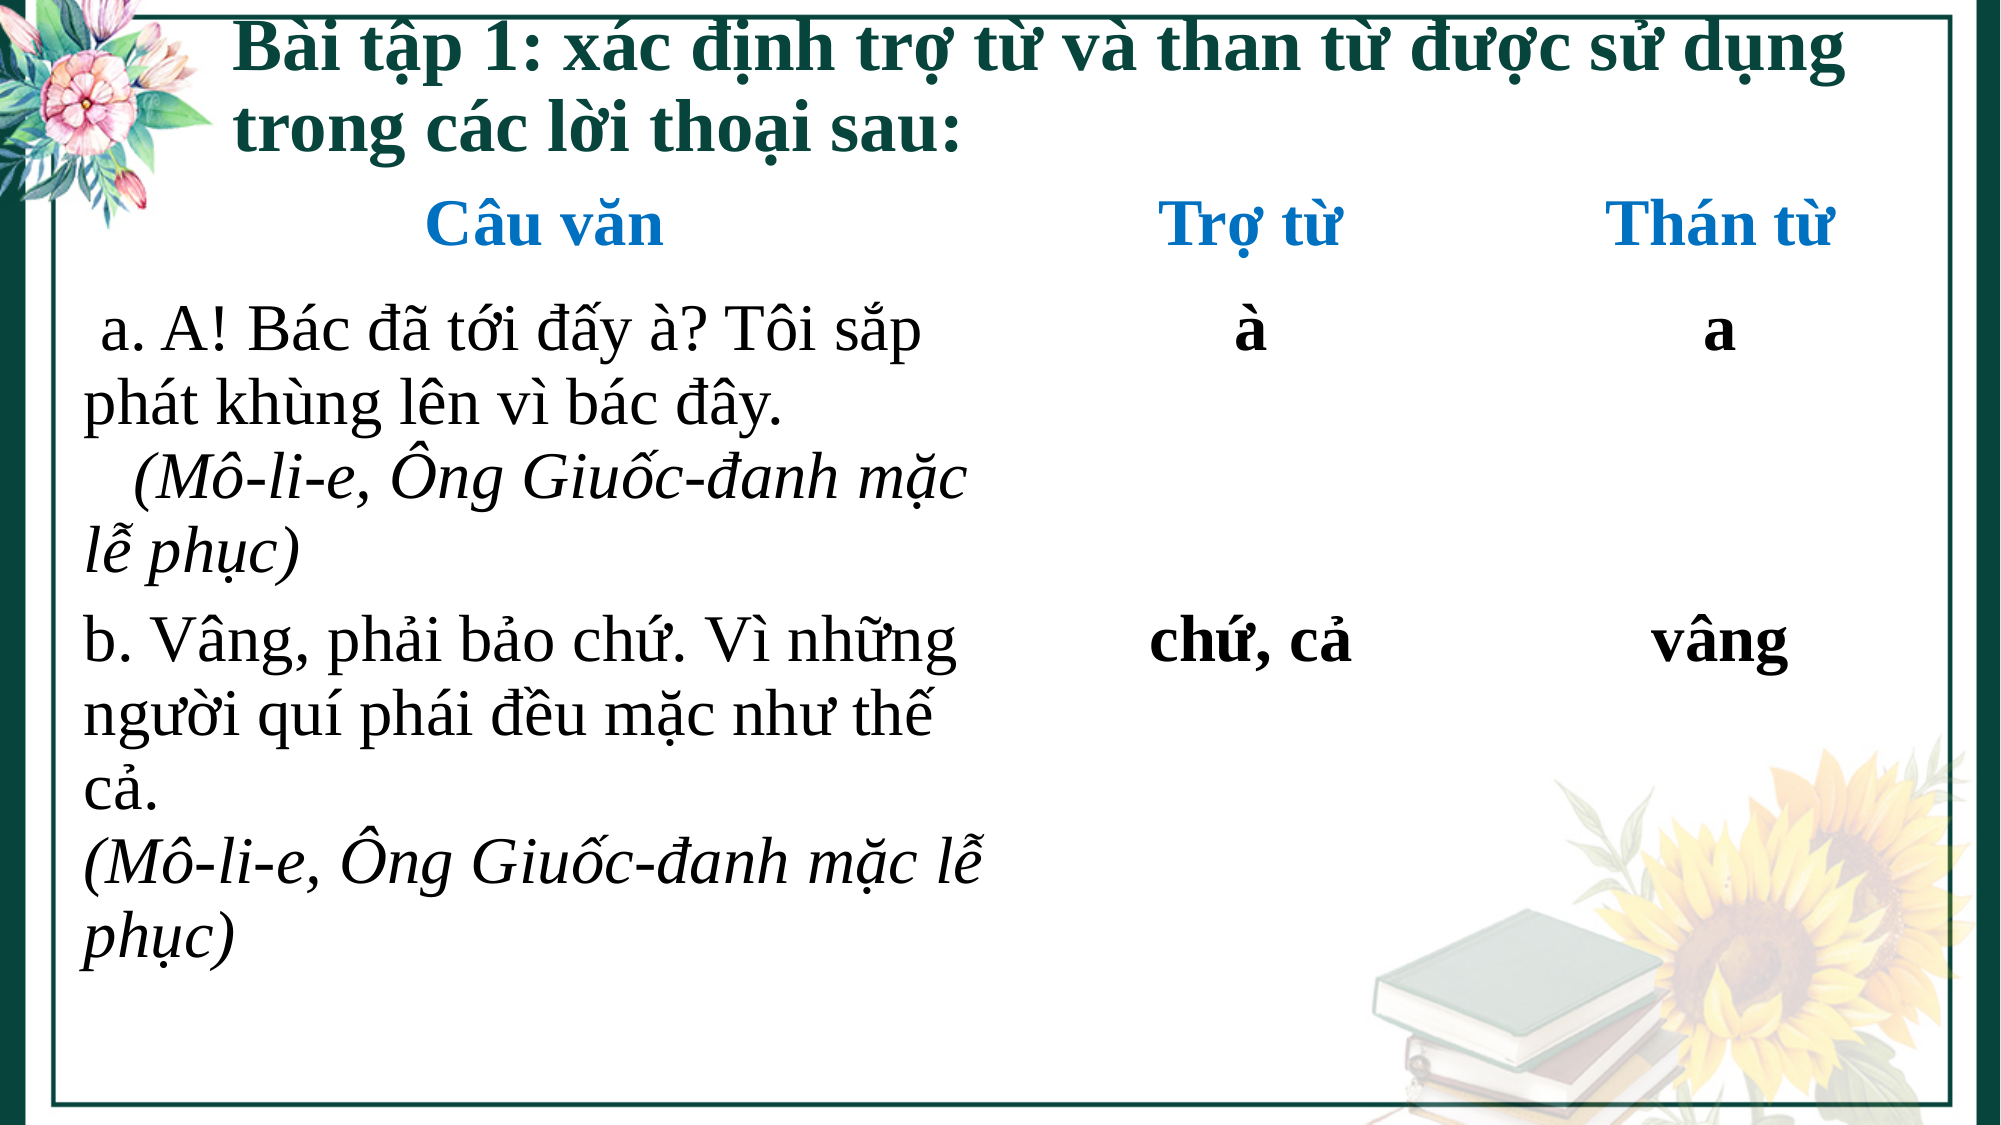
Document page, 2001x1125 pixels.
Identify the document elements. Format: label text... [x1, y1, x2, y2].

table_cell à [1003, 283, 1499, 594]
table_cell a [1499, 283, 1943, 594]
title Bài tập 1: xác định trợ từ và than từ được sử dụng trong các lời thoại sau: [217, 34, 1943, 139]
table_cell b. Vâng, phải bảo chứ. Vì những người quí phái đều mặc như thế cả. (Mô-li-e, Ông Giuốc-đanh mặc lễ phục) [69, 594, 1003, 980]
table_header Trợ từ [1003, 179, 1499, 283]
table_cell vâng [1499, 594, 1943, 980]
table_cell a. A! Bác đã tới đấy à? Tôi sắp phát khùng lên vì bác đây. (Mô-li-e, Ông Giuốc-đanh mặc lễ phục) [69, 283, 1003, 594]
table_cell chứ, cả [1003, 594, 1499, 980]
table_header Thán từ [1499, 179, 1943, 283]
picture [0, 0, 2001, 1125]
table_header Câu văn [69, 179, 1003, 283]
